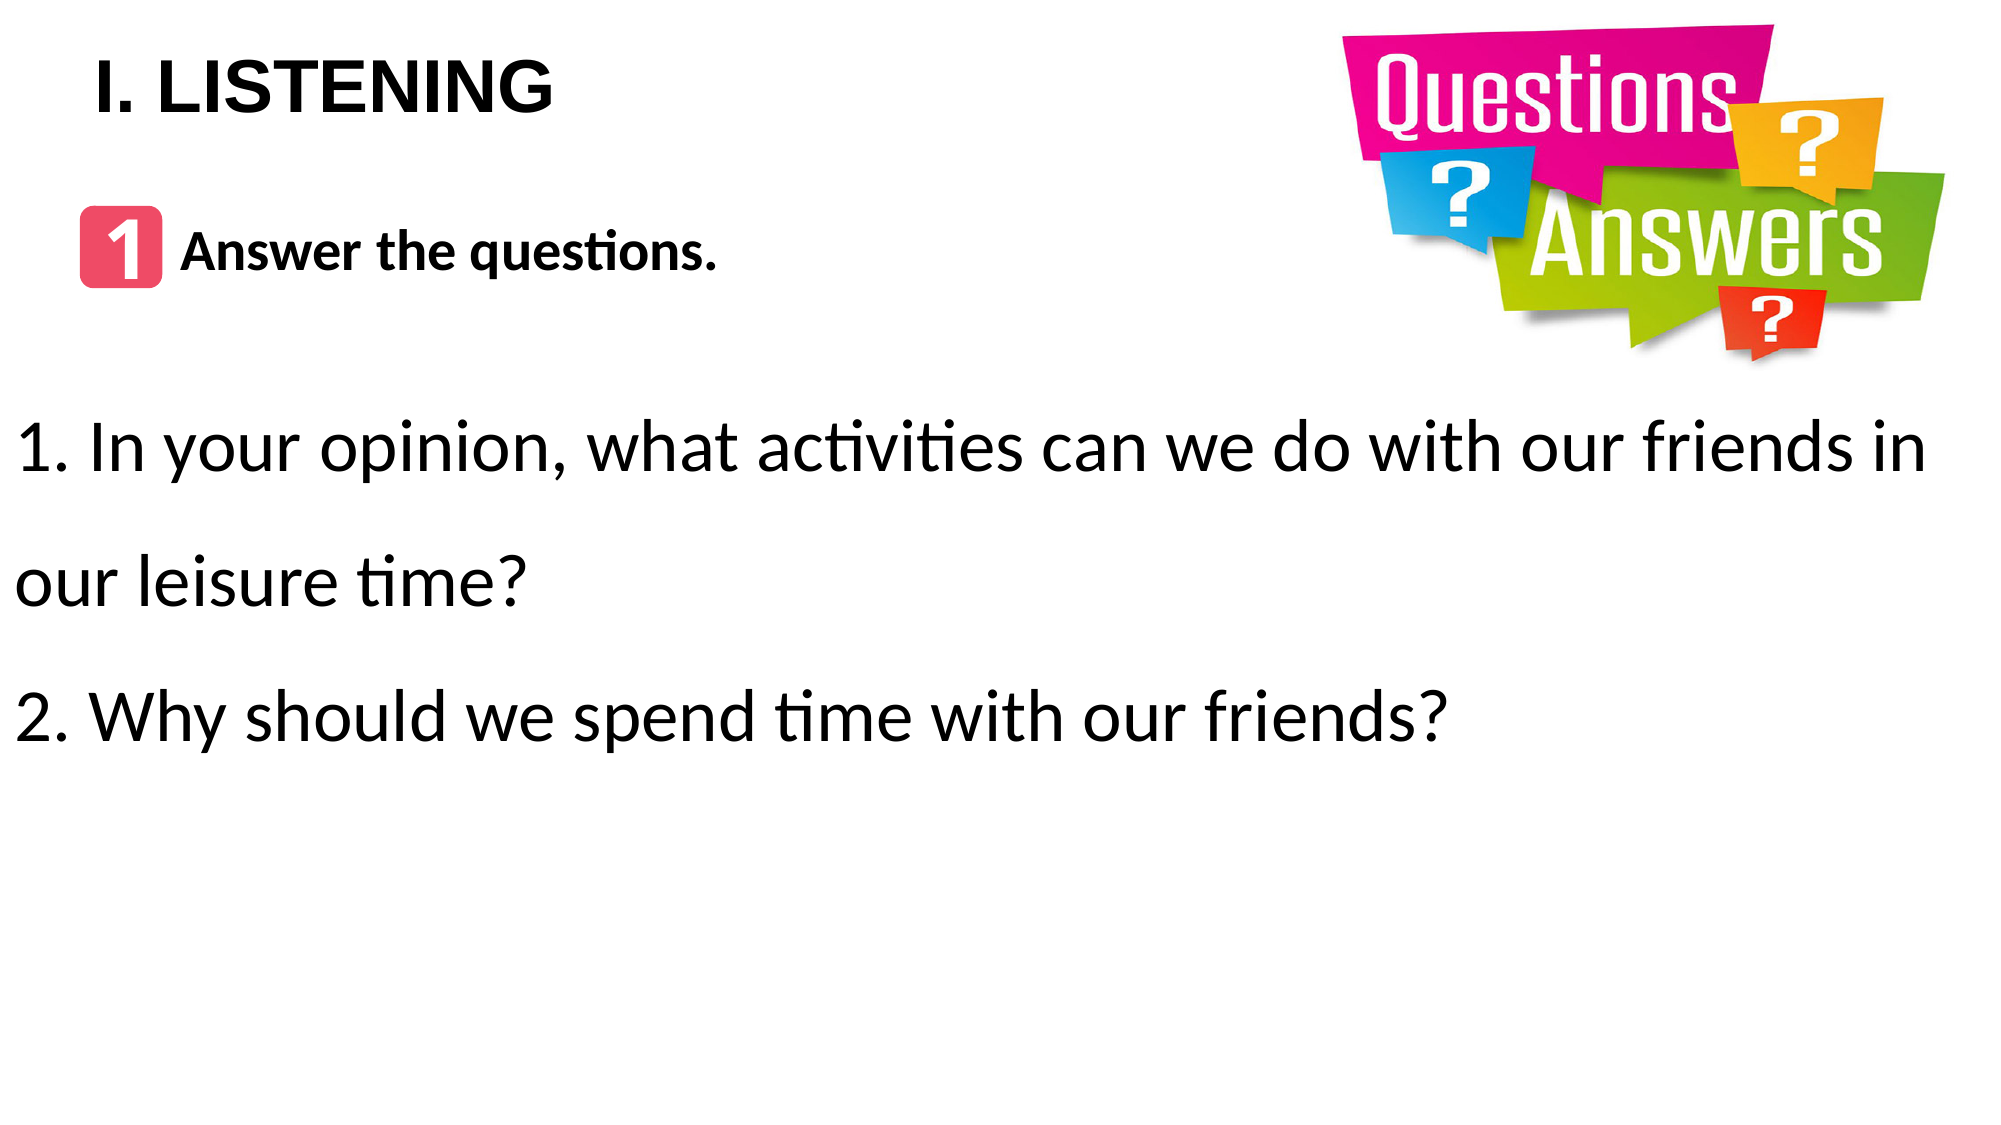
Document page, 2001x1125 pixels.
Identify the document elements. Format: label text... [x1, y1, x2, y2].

text_box 1 [88, 189, 154, 304]
text_box [78, 205, 88, 289]
text_box 1. In your opinion, what activities can we do with our friends in our leisure time? 2. Why should we spend time with our friends? [0, 344, 2000, 764]
text_box Answer the questions. [165, 204, 1335, 290]
text_box [154, 205, 164, 289]
text_box I. LISTENING [79, 30, 758, 136]
picture [1335, 0, 1960, 371]
